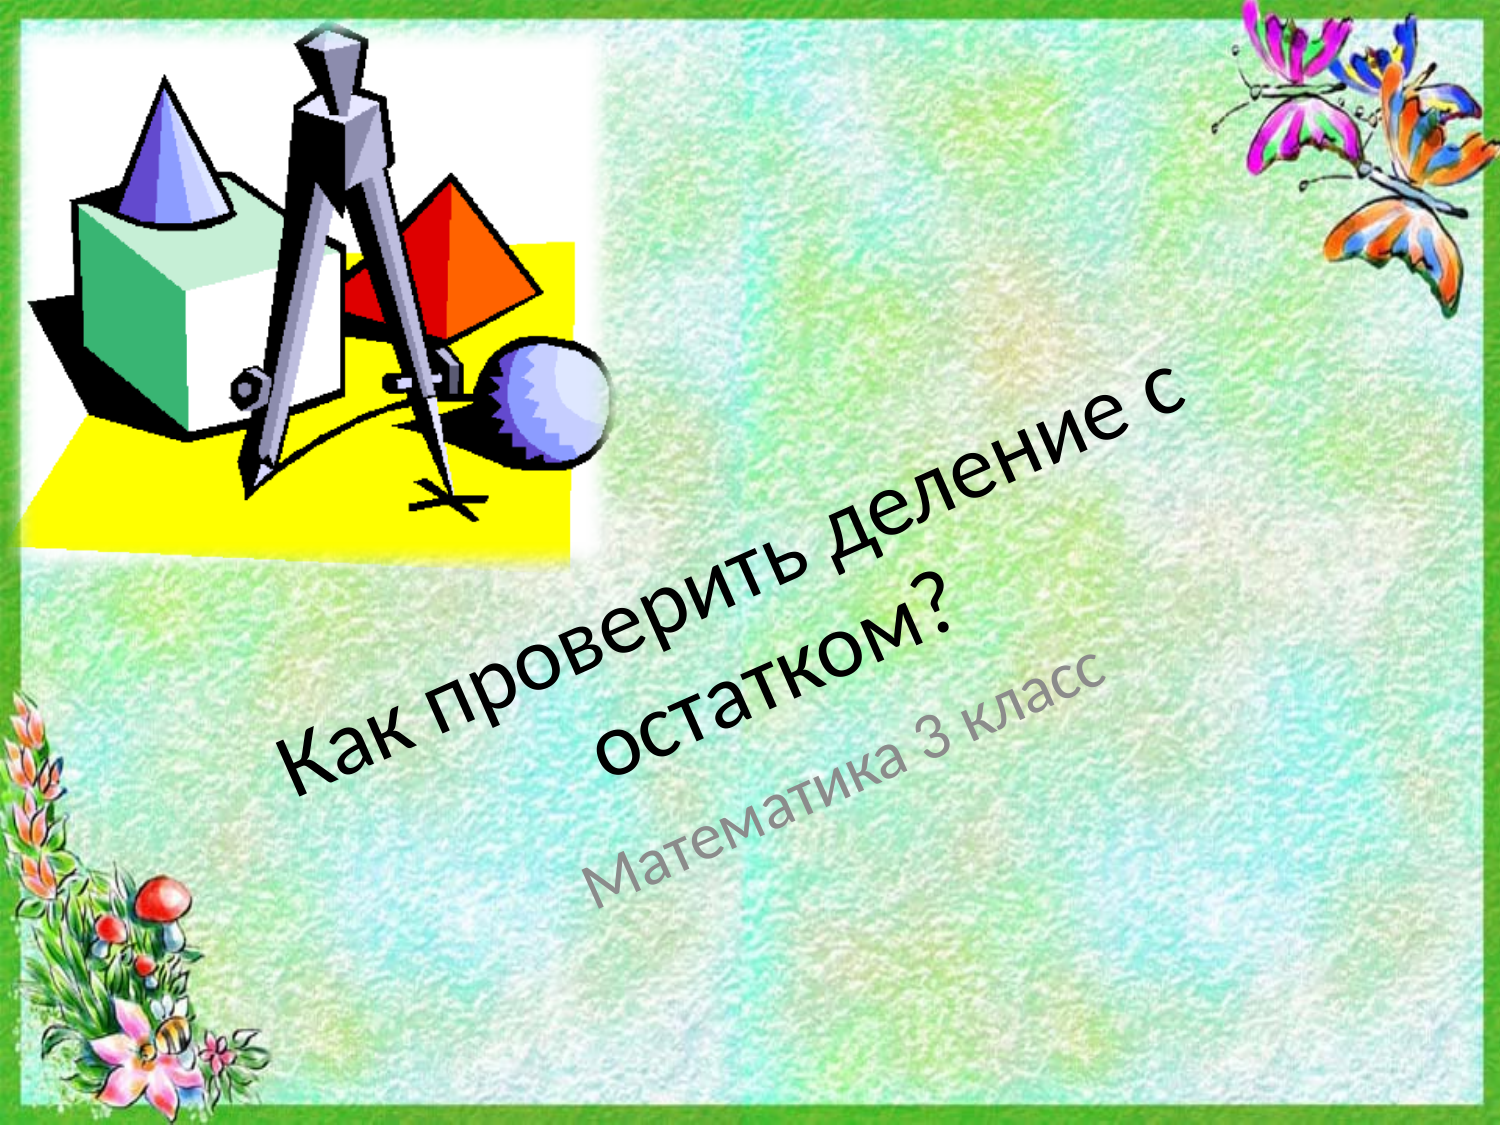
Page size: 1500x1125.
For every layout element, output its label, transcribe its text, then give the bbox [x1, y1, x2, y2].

picture [0, 0, 1500, 1125]
subtitle Математика 3 класс [343, 513, 1419, 1125]
title Как проверить деление с остатком? [117, 250, 1382, 987]
